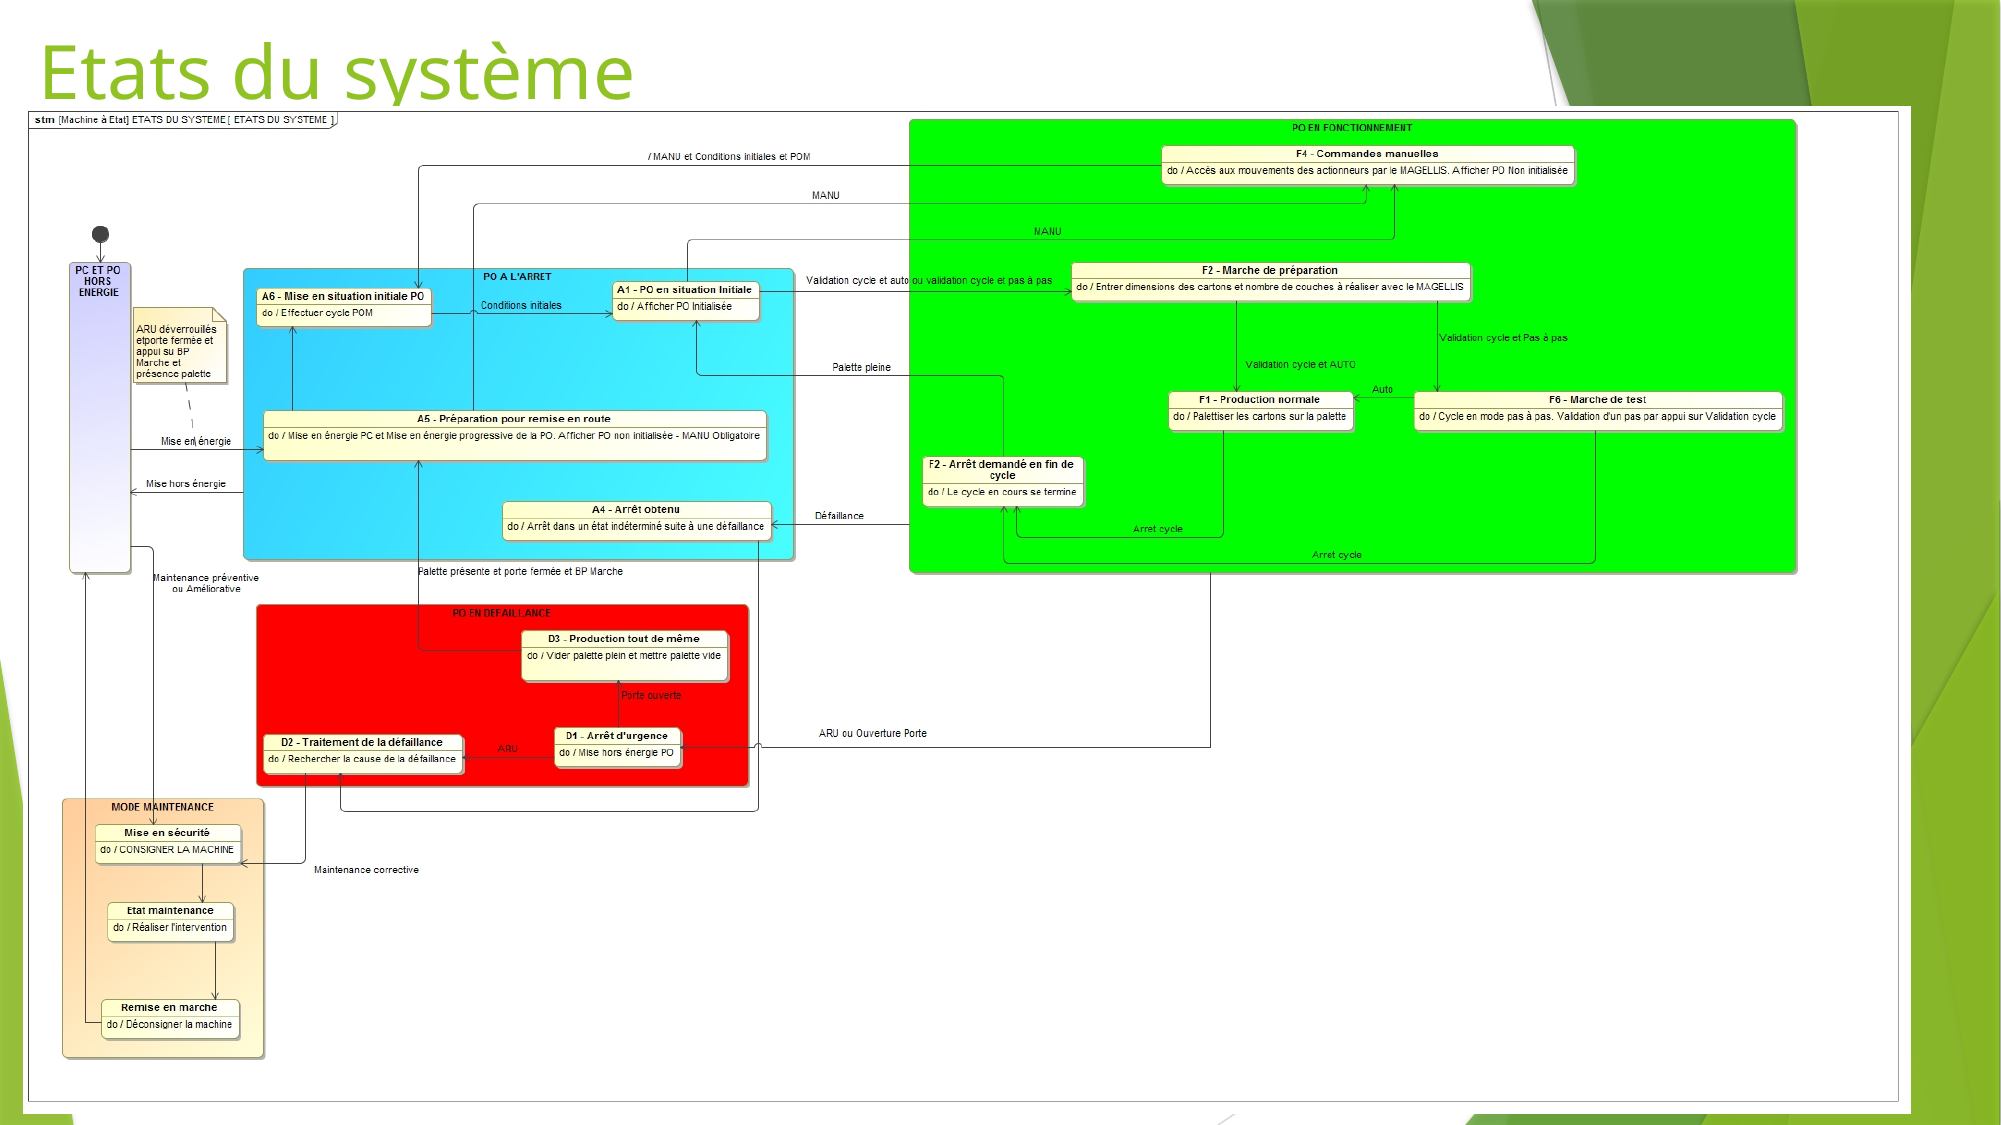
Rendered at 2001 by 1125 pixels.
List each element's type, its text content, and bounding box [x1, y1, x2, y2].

title Etats du système [23, 17, 1434, 105]
picture [23, 106, 1912, 1115]
